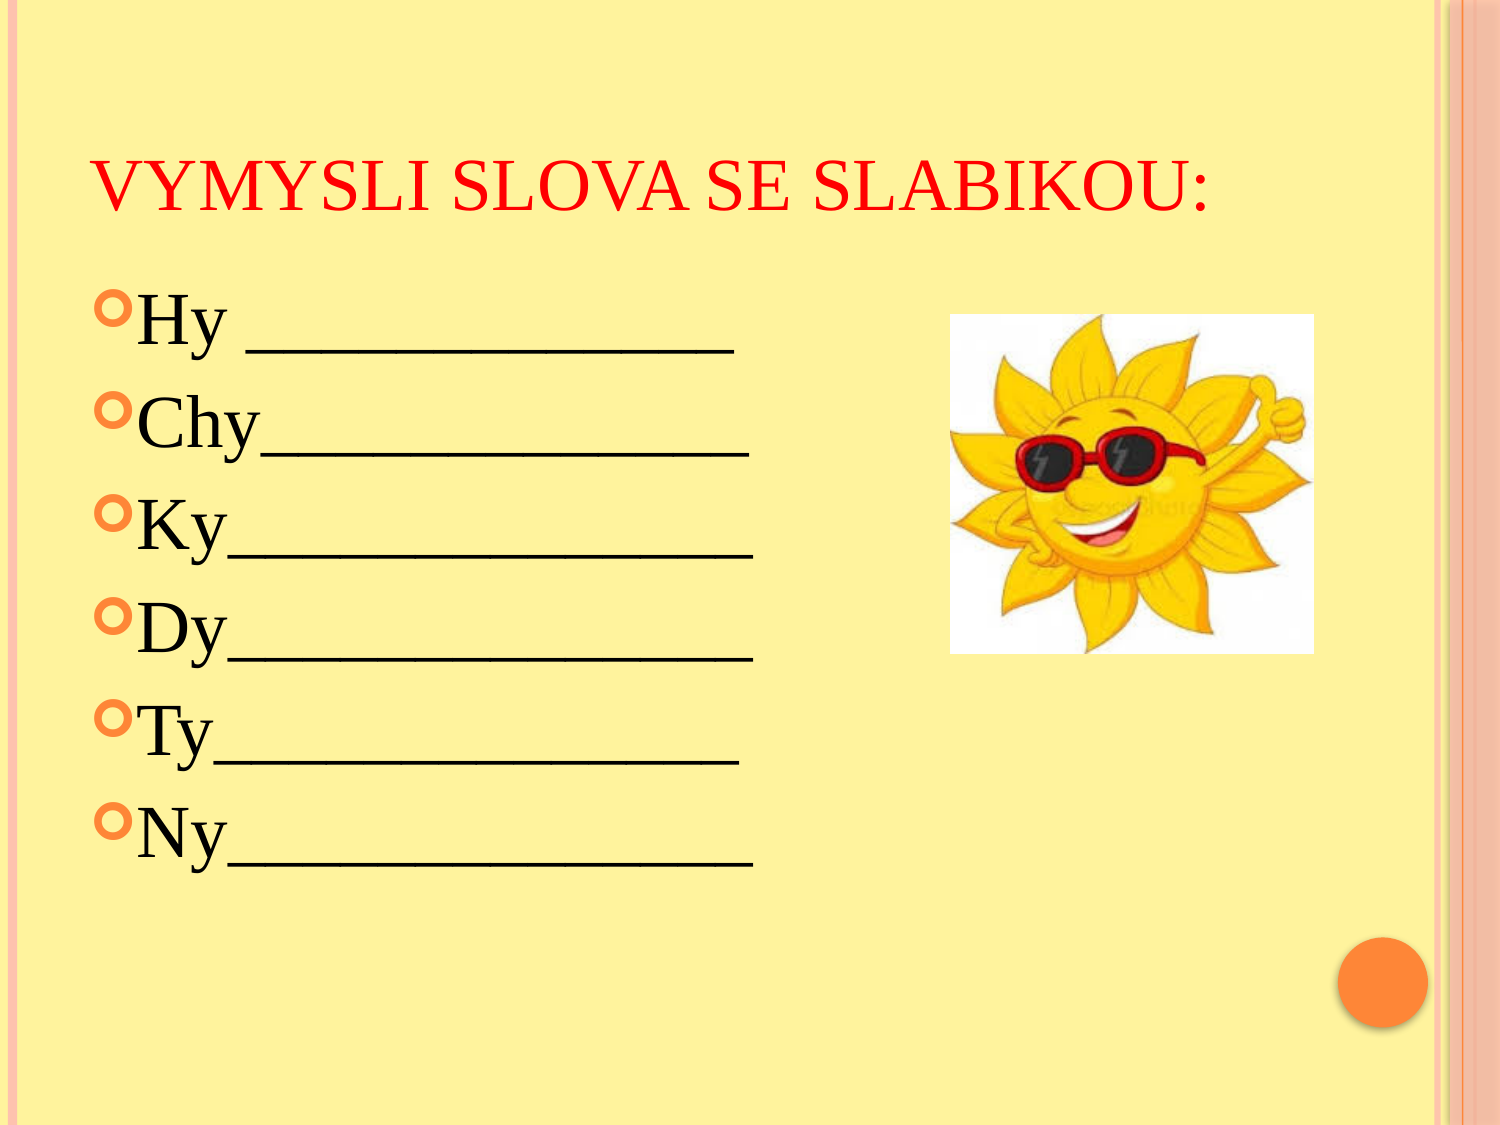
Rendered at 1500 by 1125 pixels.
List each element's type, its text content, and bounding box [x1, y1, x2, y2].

picture [950, 313, 1314, 654]
title Vymysli slova se slabikou: [75, 45, 1300, 233]
list Hy _____________ Chy_____________ Ky______________ Dy______________ Ty______________ Ny______________ [75, 262, 1300, 1062]
